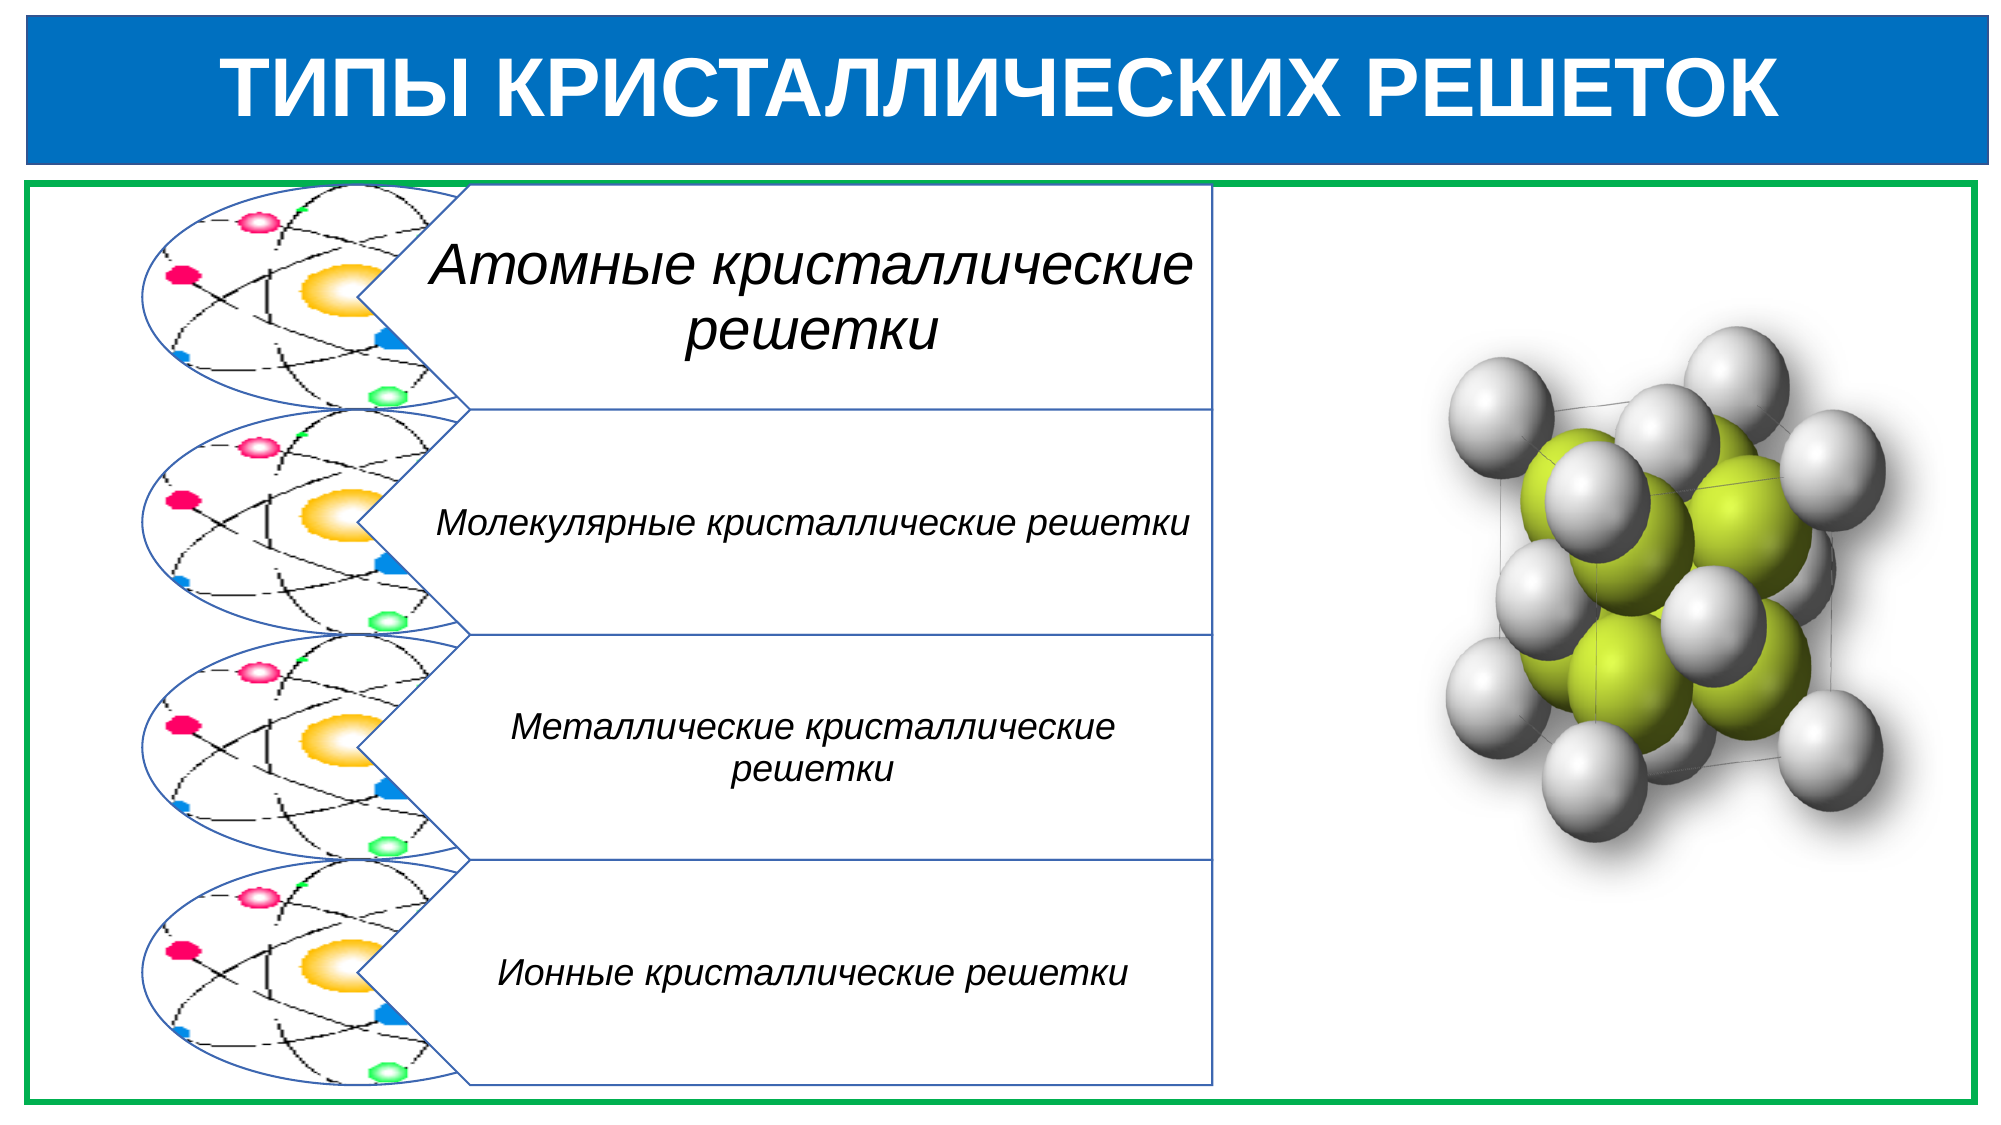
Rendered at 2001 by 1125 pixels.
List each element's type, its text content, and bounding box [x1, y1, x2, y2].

text_box [26, 15, 1989, 165]
picture [1423, 300, 1908, 868]
text_box ТИПЫ КРИСТАЛЛИЧЕСКИХ РЕШЕТОК [69, 25, 1931, 141]
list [142, 184, 1428, 1086]
text_box [26, 183, 1976, 1103]
